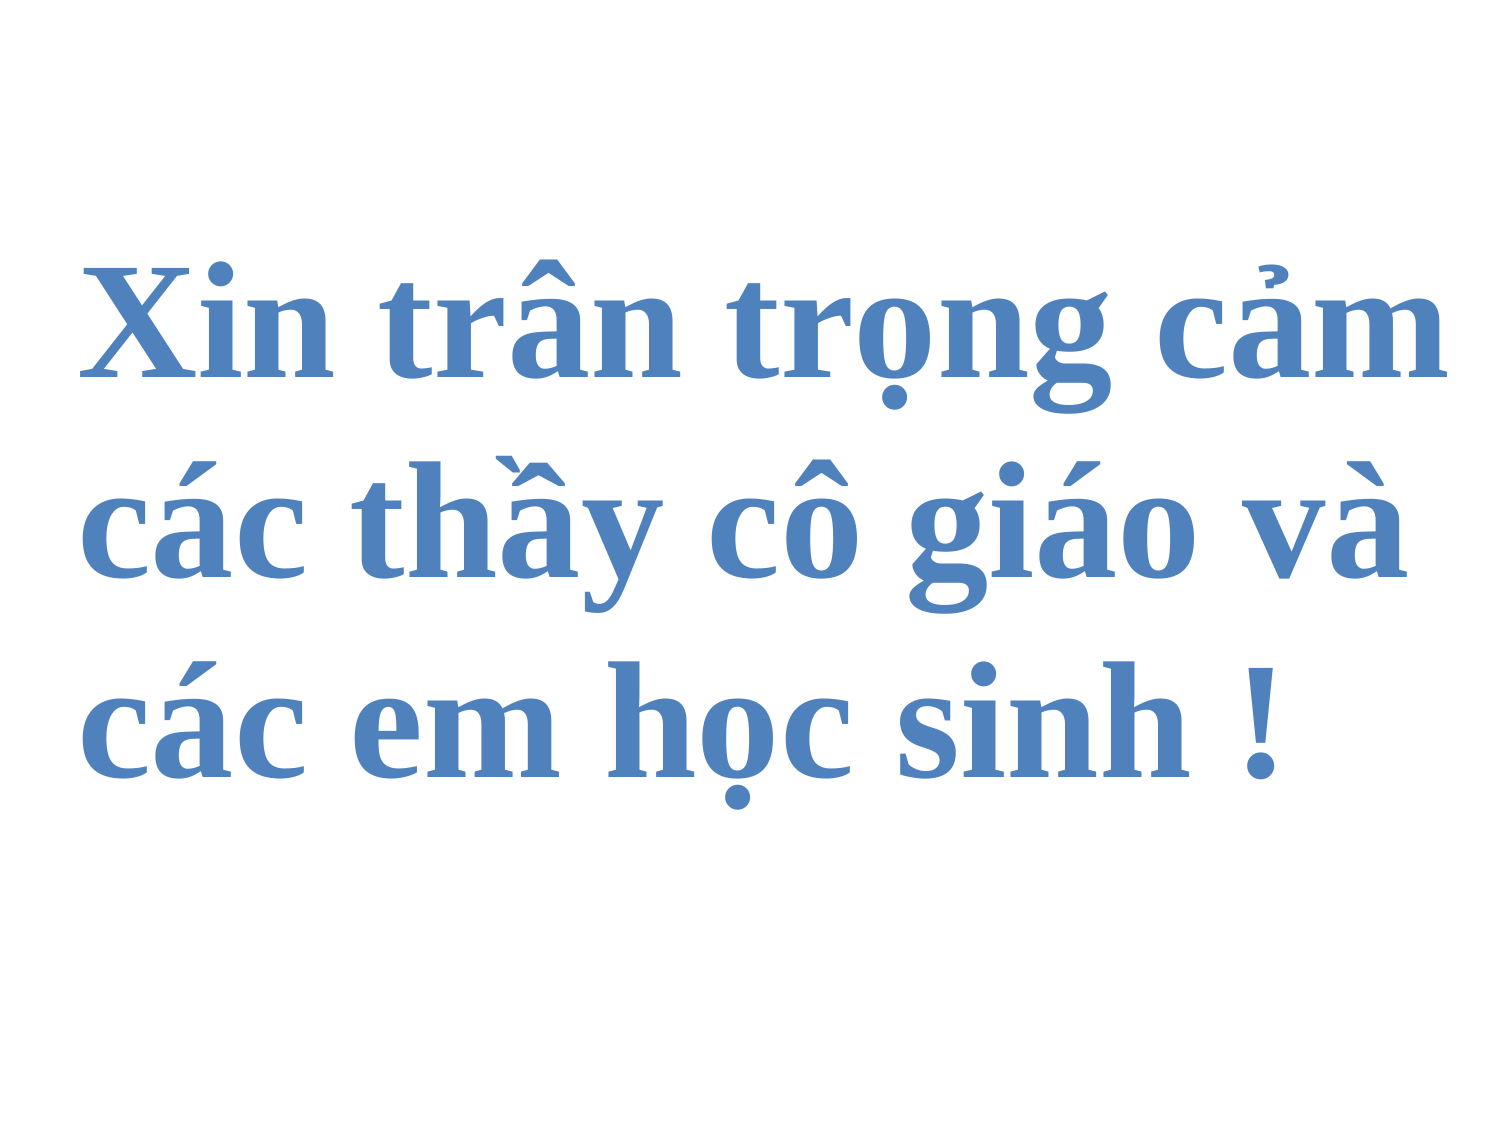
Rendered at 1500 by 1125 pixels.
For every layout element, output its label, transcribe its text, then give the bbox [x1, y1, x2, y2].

text_box Xin trân trọng cảm các thầy cô giáo và các em học sinh ! [62, 203, 1488, 819]
